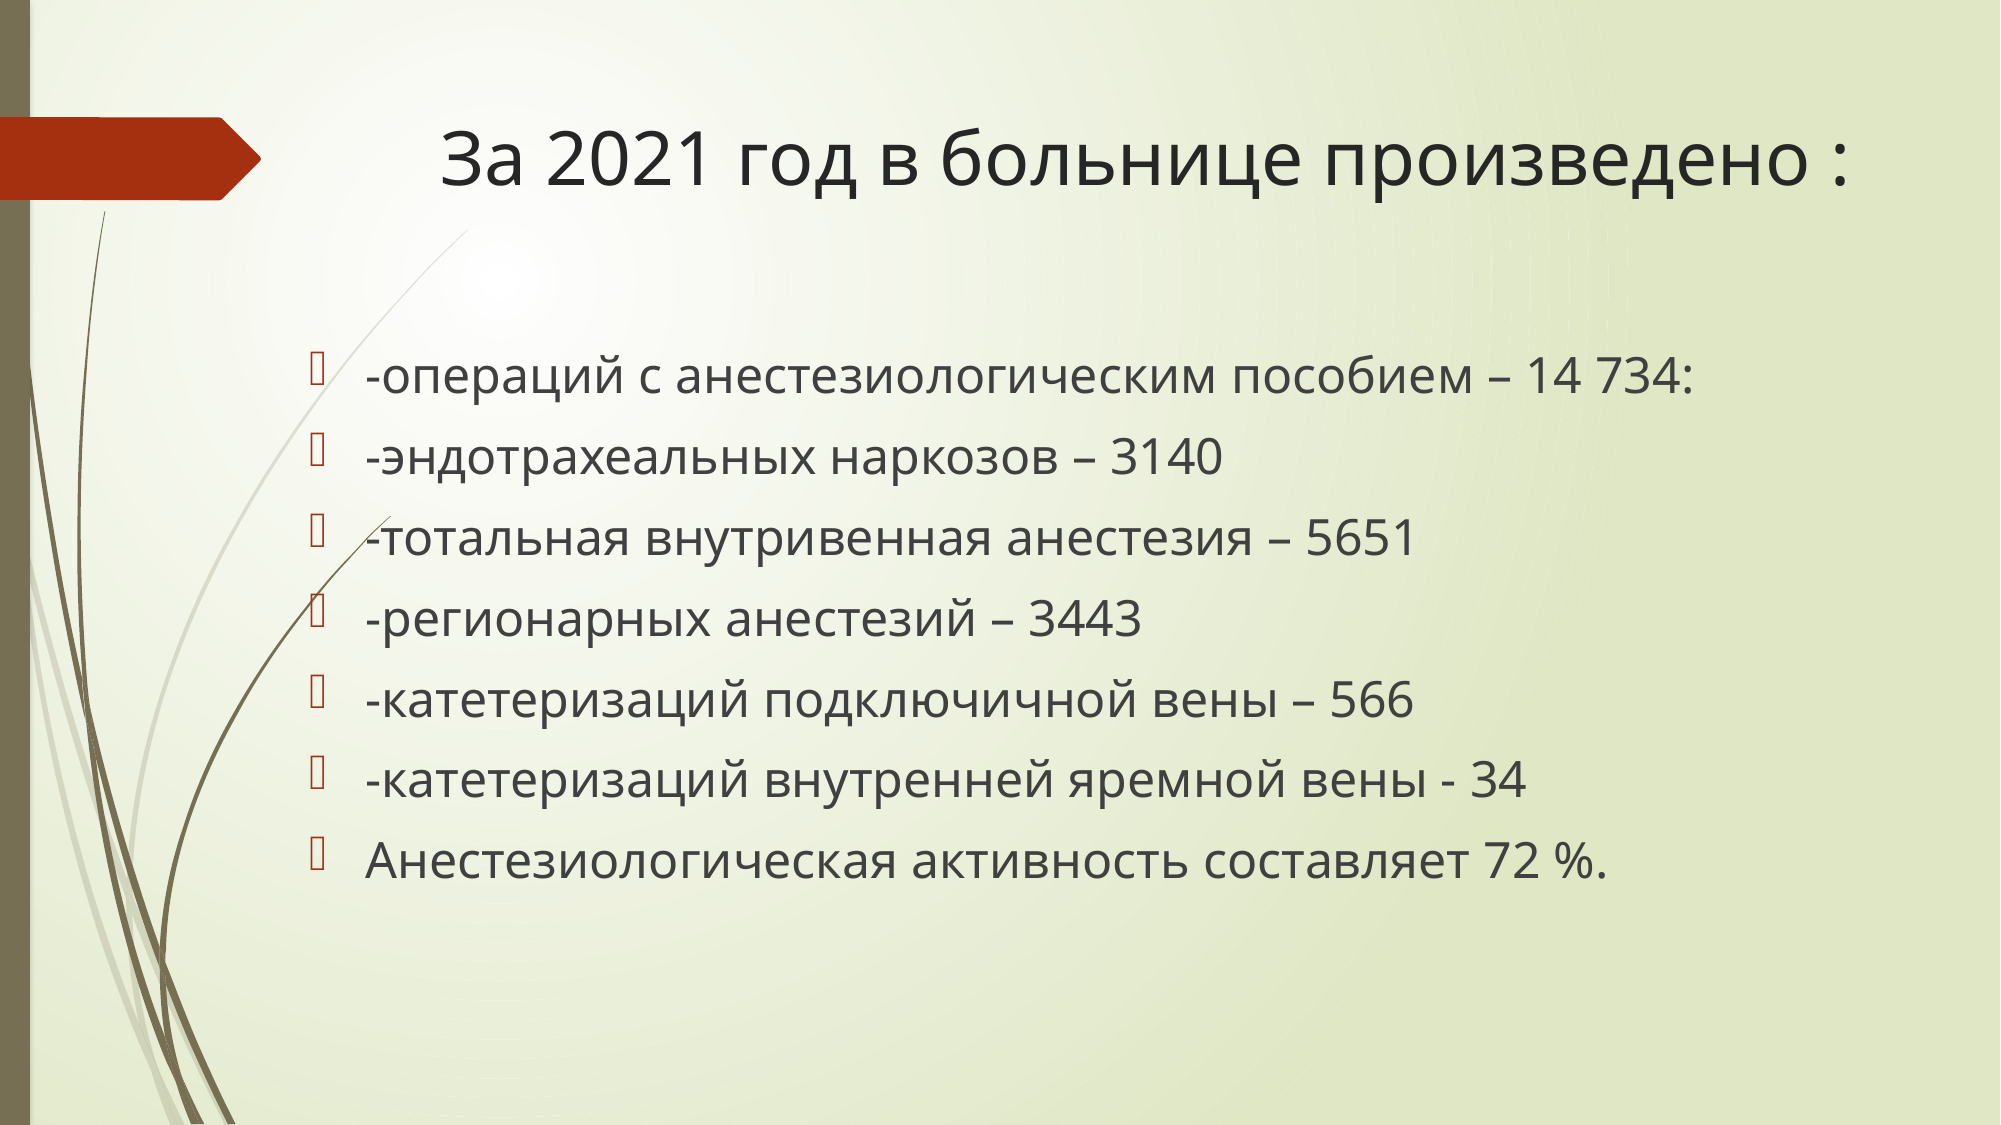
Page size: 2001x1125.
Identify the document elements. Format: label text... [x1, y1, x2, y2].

list -операций с анестезиологическим пособием – 14 734: -эндотрахеальных наркозов – 3140 -тотальная внутривенная анестезия – 5651 -регионарных анестезий – 3443 -катетеризаций подключичной вены – 566 -катетеризаций внутренней яремной вены - 34 Анестезиологическая активность составляет 72 %. [294, 336, 2000, 1125]
title За 2021 год в больнице произведено : [425, 102, 1888, 313]
